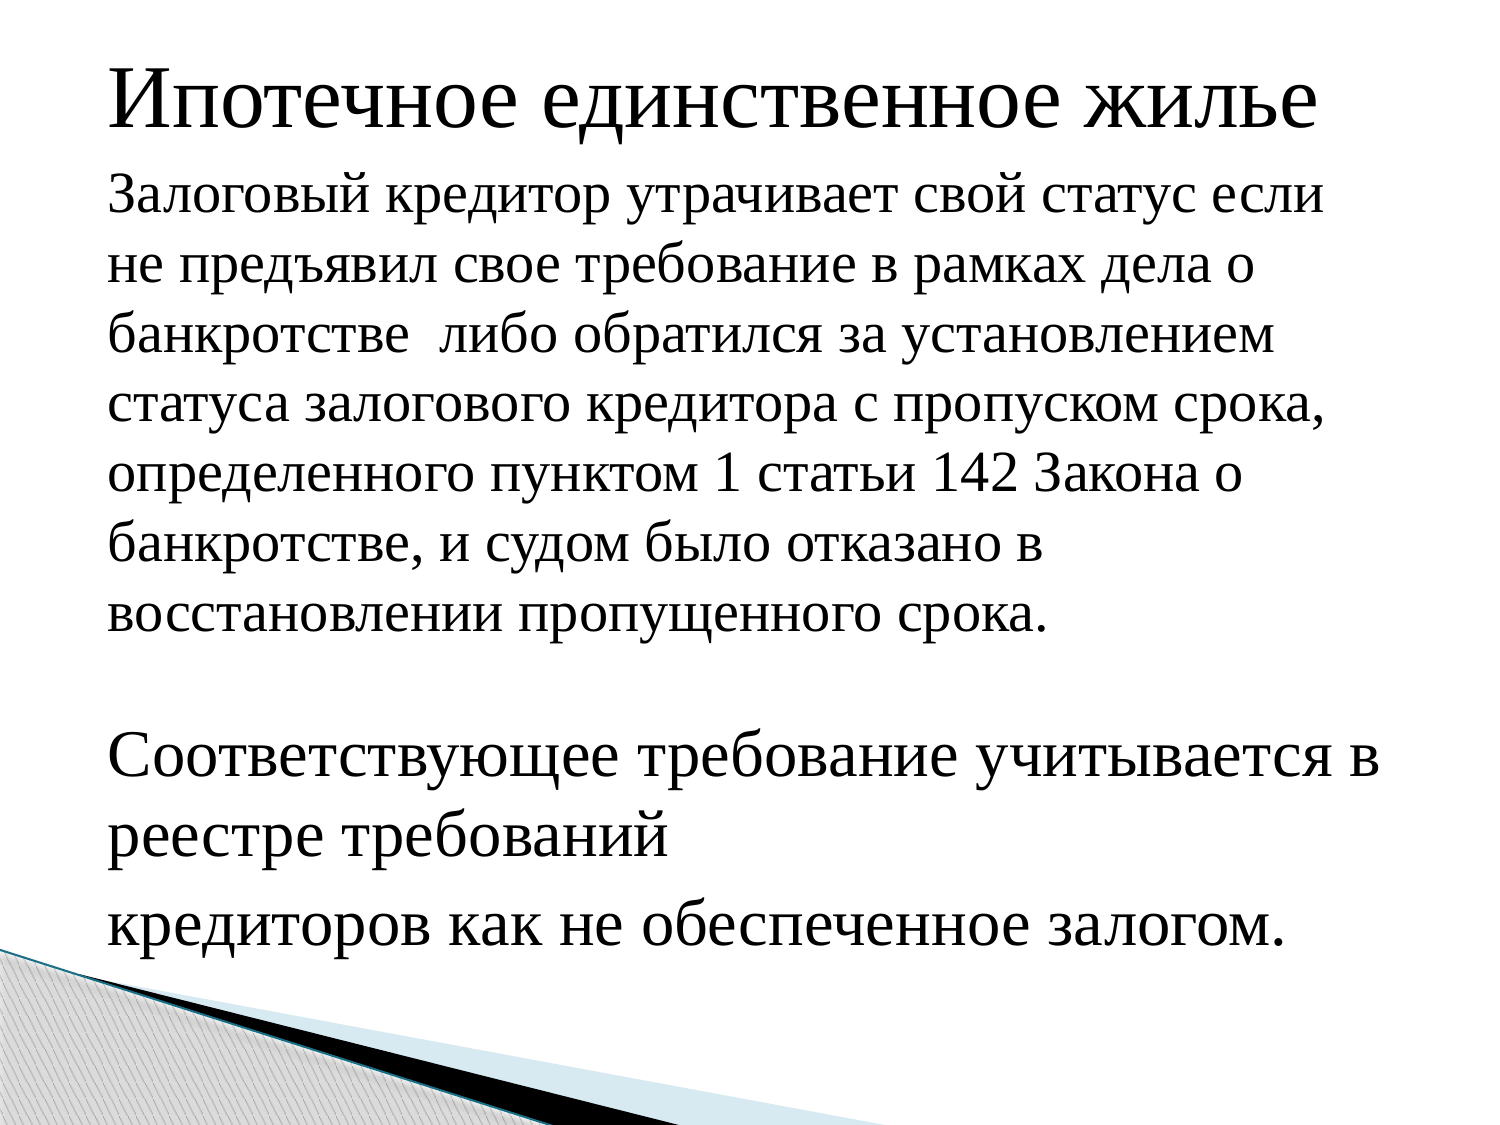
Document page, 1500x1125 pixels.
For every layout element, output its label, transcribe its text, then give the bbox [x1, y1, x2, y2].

list Ипотечное единственное жилье Залоговый кредитор утрачивает свой статус если не предъявил свое требование в рамках дела о банкротстве либо обратился за установлением статуса залогового кредитора с пропуском срока, определенного пунктом 1 статьи 142 Закона о банкротстве, и судом было отказано в восстановлении пропущенного срока. Соответствующее требование учитывается в реестре требований кредиторов как не обеспеченное залогом. [75, 30, 1425, 1106]
